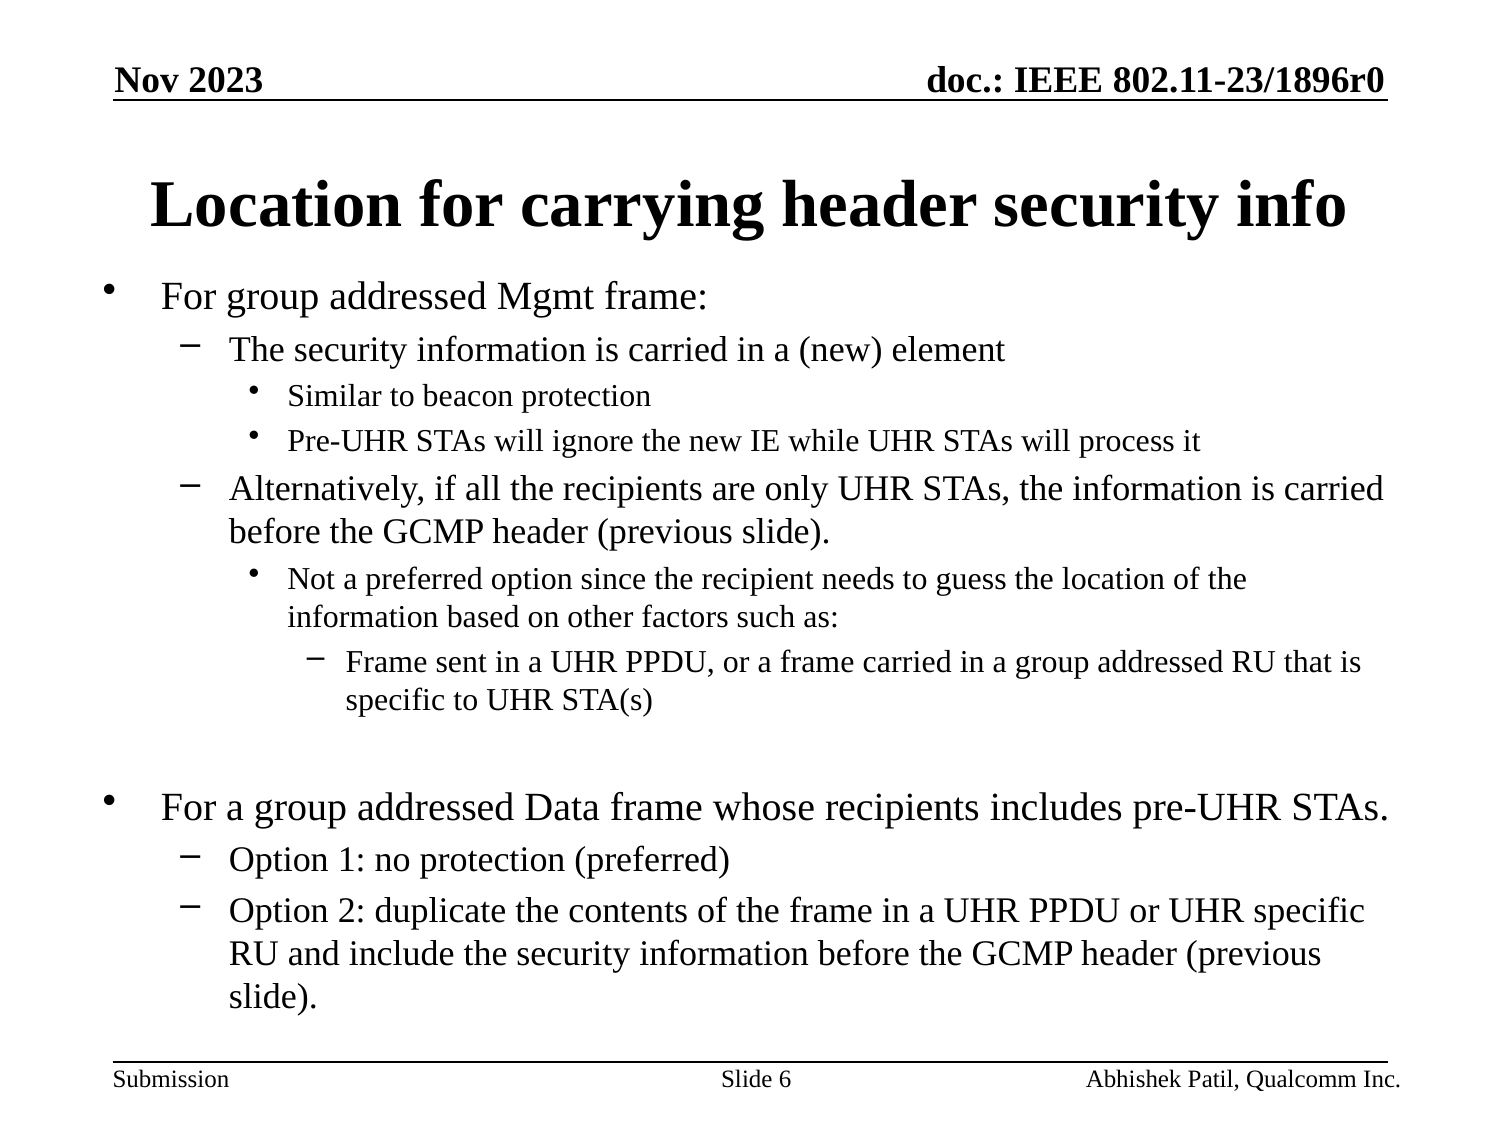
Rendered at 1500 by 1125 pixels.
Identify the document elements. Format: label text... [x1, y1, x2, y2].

footer Abhishek Patil, Qualcomm Inc. [1081, 1061, 1402, 1093]
list For group addressed Mgmt frame: The security information is carried in a (new) element Similar to beacon protection Pre-UHR STAs will ignore the new IE while UHR STAs will process it Alternatively, if all the recipients are only UHR STAs, the information is carried before the GCMP header (previous slide). Not a preferred option since the recipient needs to guess the location of the information based on other factors such as: Frame sent in a UHR PPDU, or a frame carried in a group addressed RU that is specific to UHR STA(s) For a group addressed Data frame whose recipients includes pre-UHR STAs. Option 1: no protection (preferred) Option 2: duplicate the contents of the frame in a UHR PPDU or UHR specific RU and include the security information before the GCMP header (previous slide). [87, 262, 1424, 1043]
title Location for carrying header security info [112, 112, 1388, 288]
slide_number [114, 54, 265, 101]
slide_number Slide 6 [712, 1061, 800, 1093]
